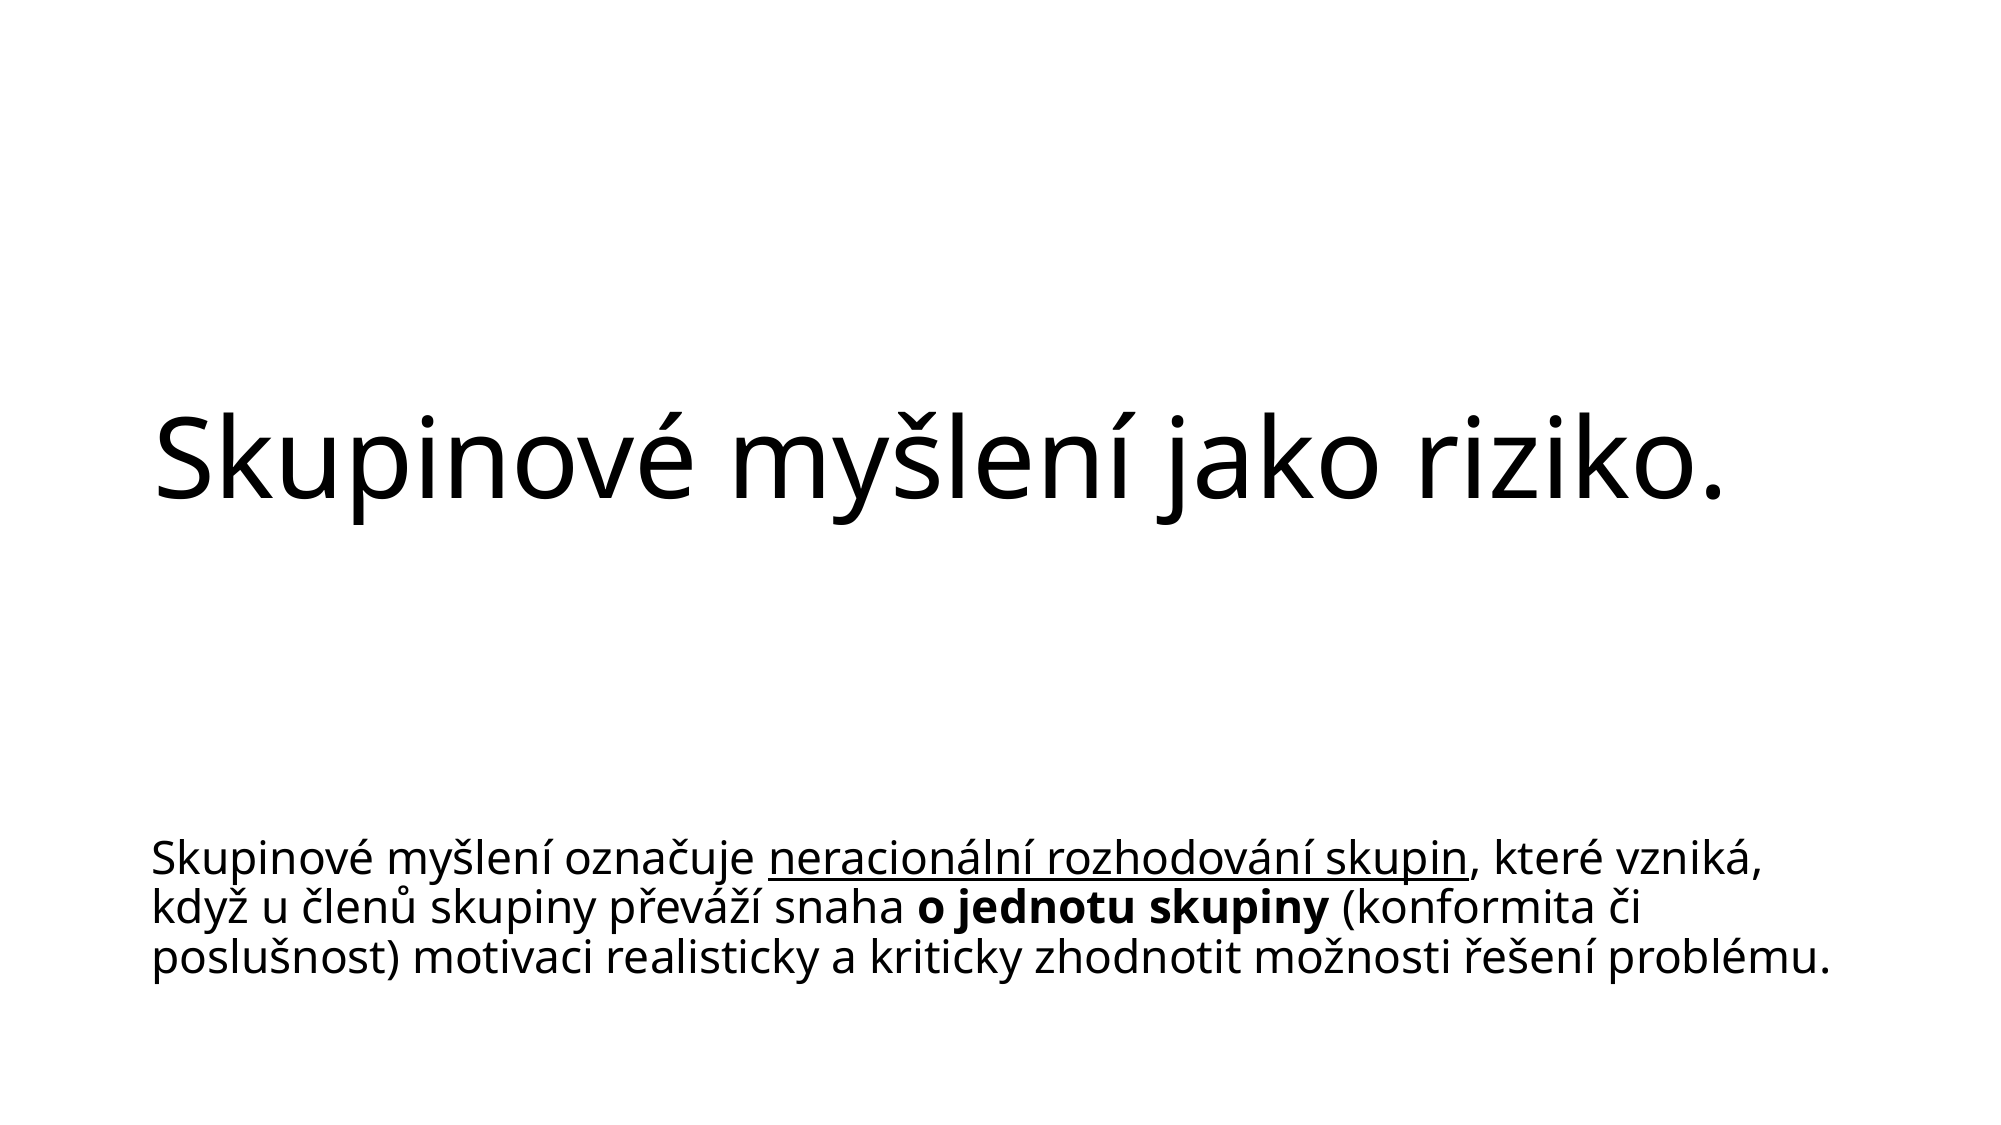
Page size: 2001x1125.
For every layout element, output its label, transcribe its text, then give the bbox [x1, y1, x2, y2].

list Skupinové myšlení označuje neracionální rozhodování skupin, které vzniká, když u členů skupiny převáží snaha o jednotu skupiny (konformita či poslušnost) motivaci realisticky a kriticky zhodnotit možnosti řešení problému. [136, 752, 1862, 999]
title Skupinové myšlení jako riziko. [136, 197, 1776, 666]
